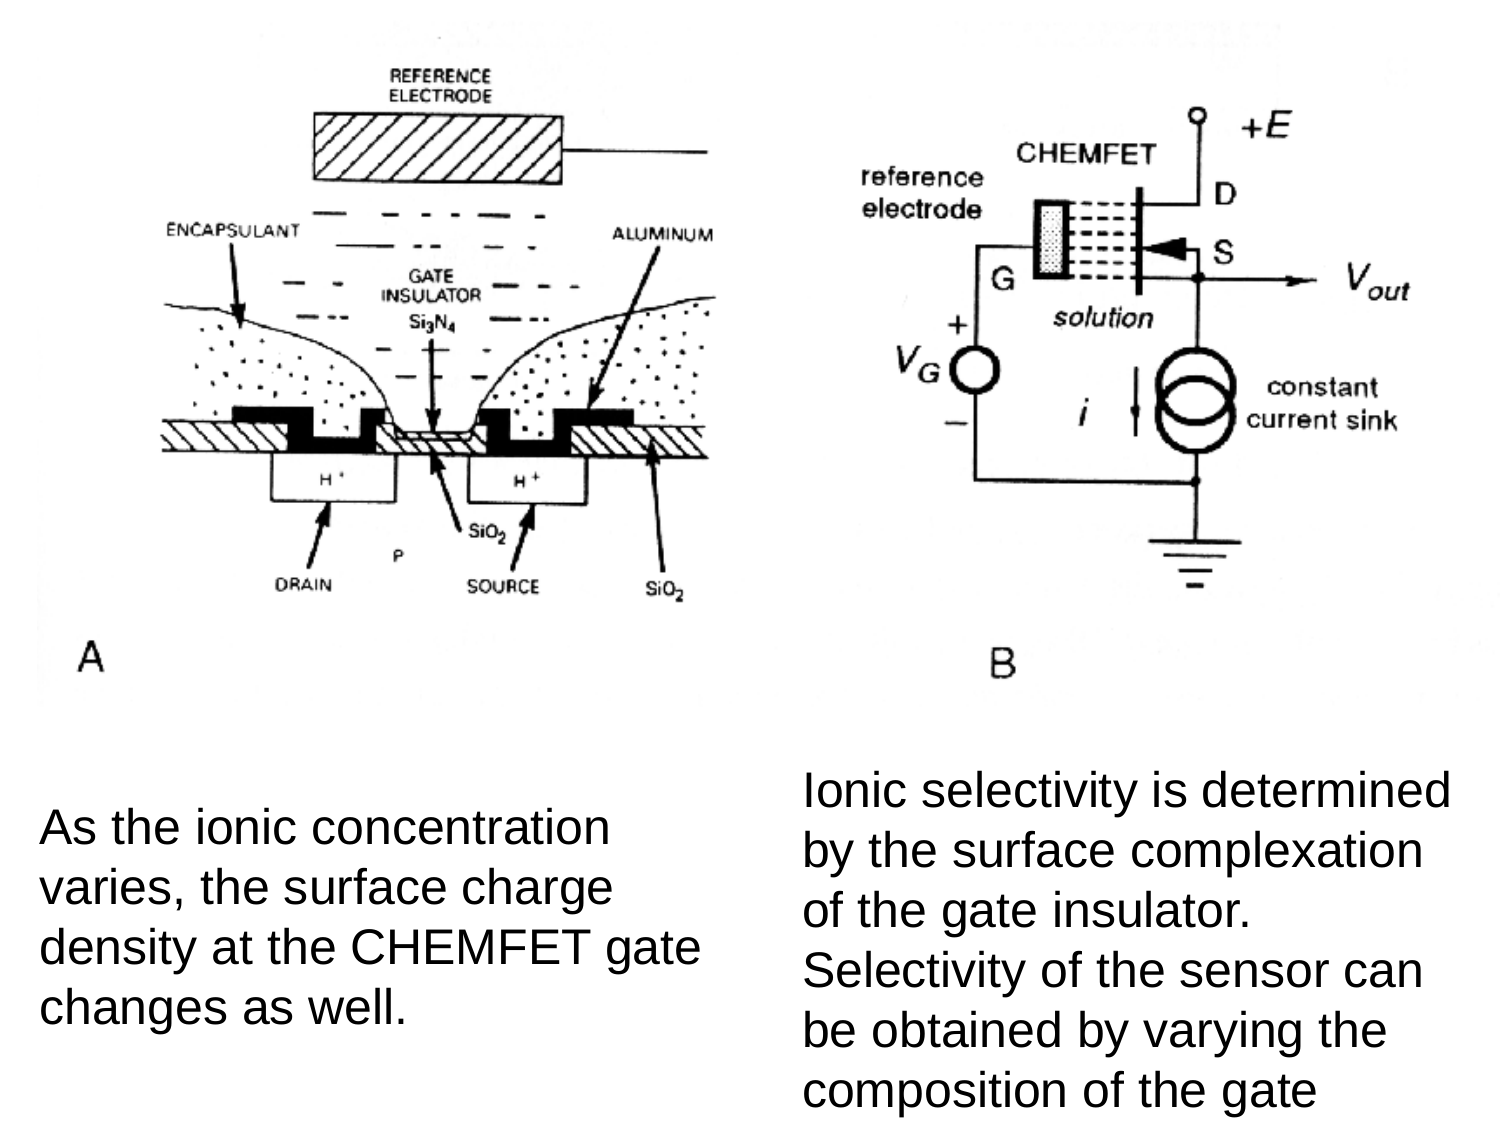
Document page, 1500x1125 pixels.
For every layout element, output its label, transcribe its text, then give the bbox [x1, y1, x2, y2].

text_box Ionic selectivity is determined by the surface complexation of the gate insulator. Selectivity of the sensor can be obtained by varying the composition of the gate insulator. [787, 750, 1475, 1125]
text_box As the ionic concentration varies, the surface charge density at the CHEMFET gate changes as well. [24, 787, 787, 1043]
picture [37, 20, 1500, 707]
